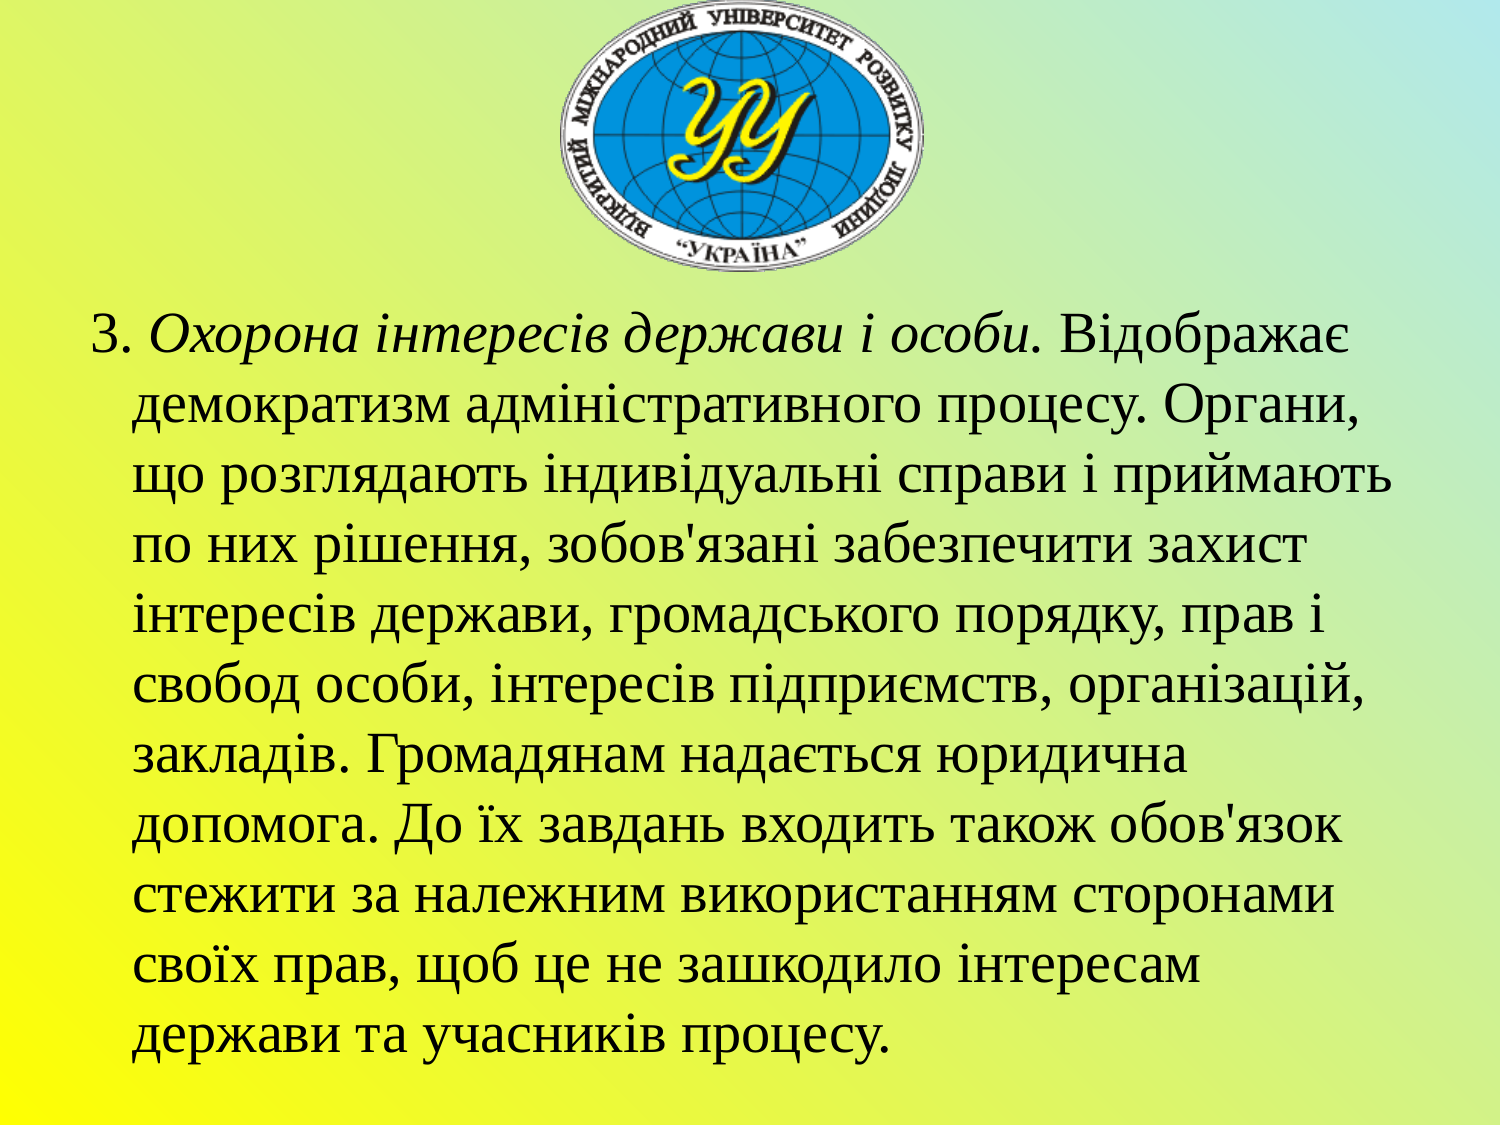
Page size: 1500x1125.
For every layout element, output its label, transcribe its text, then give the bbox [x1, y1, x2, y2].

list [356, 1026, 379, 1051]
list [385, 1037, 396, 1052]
list 3. Охорона інтересів держави і особи. Відображає демократизм адміністративного процесу. Органи, що розглядають індивідуальні справи і приймають по них рішення, зобов'язані забезпечити захист інтересів держави, громадського порядку, прав і свобод особи, інтересів підприємств, організацій, закладів. Громадянам надається юридична допомога. До їх завдань входить також обов'язок стежити за належним використанням сторонами своїх прав, щоб це не зашкодило інтересам держави та учасників процесу. [74, 286, 1426, 1006]
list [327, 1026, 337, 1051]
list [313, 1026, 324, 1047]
list Отже, адміністративно-процесуальна діяльність кон­кретизується і об'єктивується у рамках конкретних адмі­ністративних проваджень. Усі існуючі адміністративні провадження органічно пов'язані між собою, перебувають у постійній взаємодії і взаємопроникненні, наділені багатьма загальними ознака­ми, а їх сукупність має інтегративні якості і властивості цілісної системи. Це правове явище (сукупність адміністративних проваджень) прийнято називати адміністративним процесом. [362, 1006, 482, 1125]
picture [560, 0, 924, 273]
